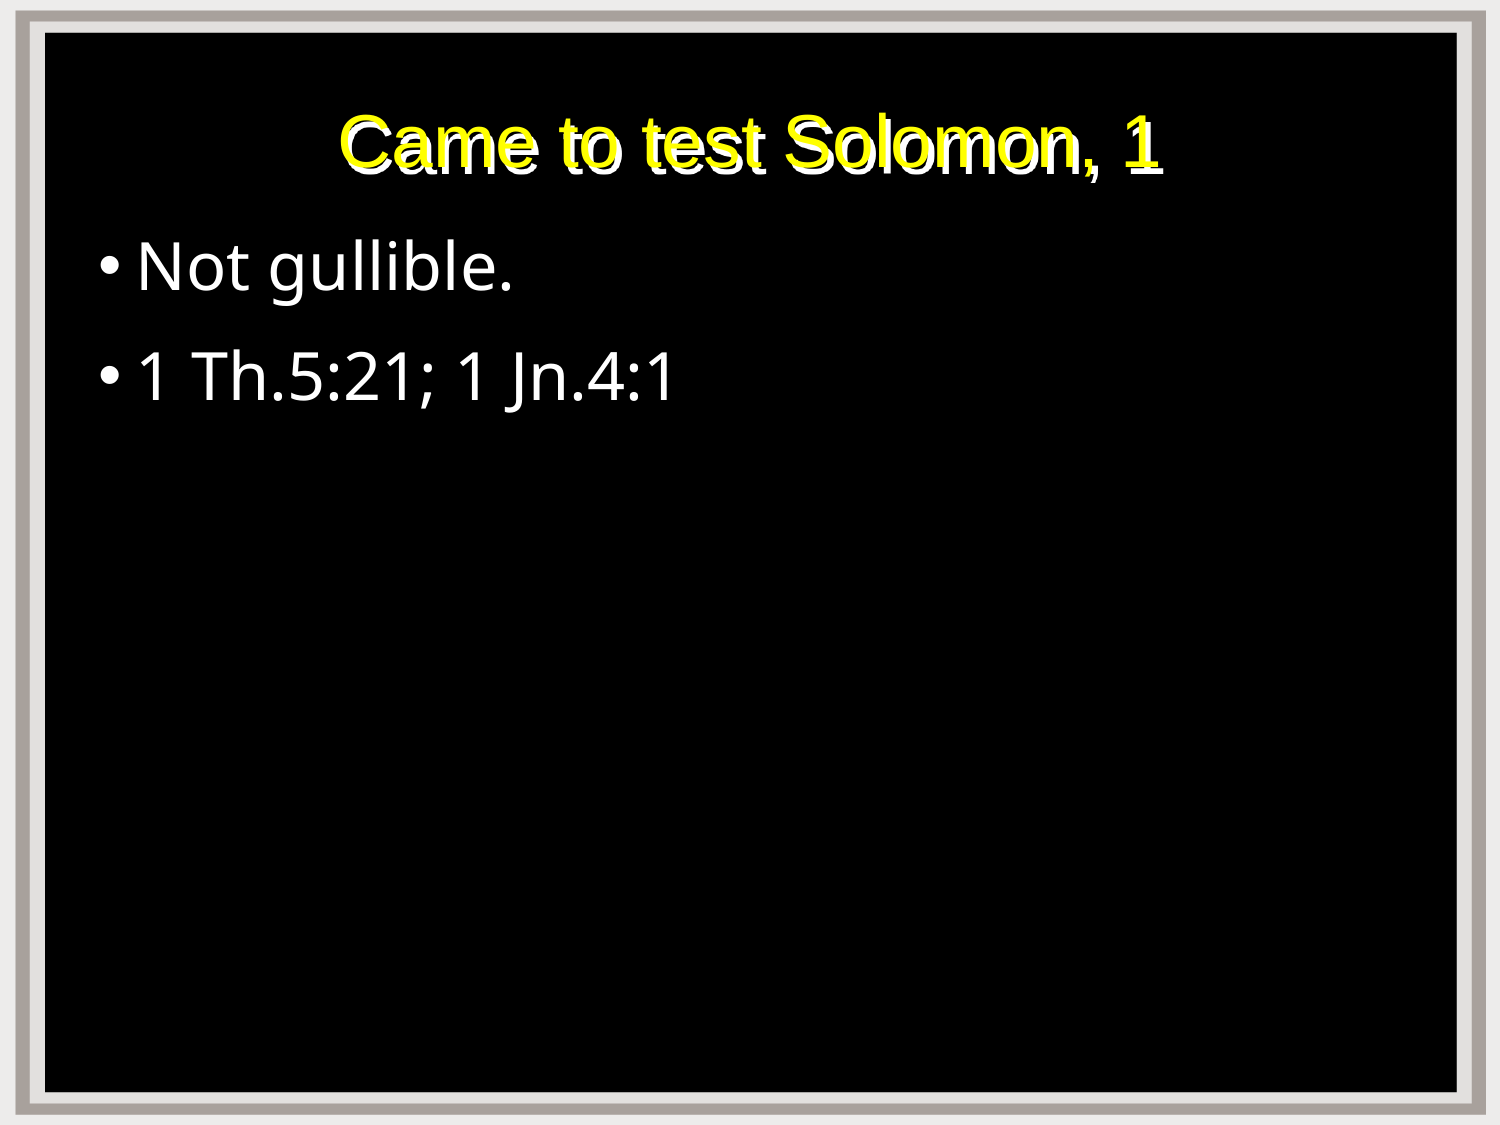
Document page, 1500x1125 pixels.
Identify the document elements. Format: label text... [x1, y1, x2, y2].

picture [0, 0, 1500, 1125]
list Not gullible. 1 Th.5:21; 1 Jn.4:1 [83, 224, 1421, 963]
title Came to test Solomon, 1 [62, 37, 1438, 238]
